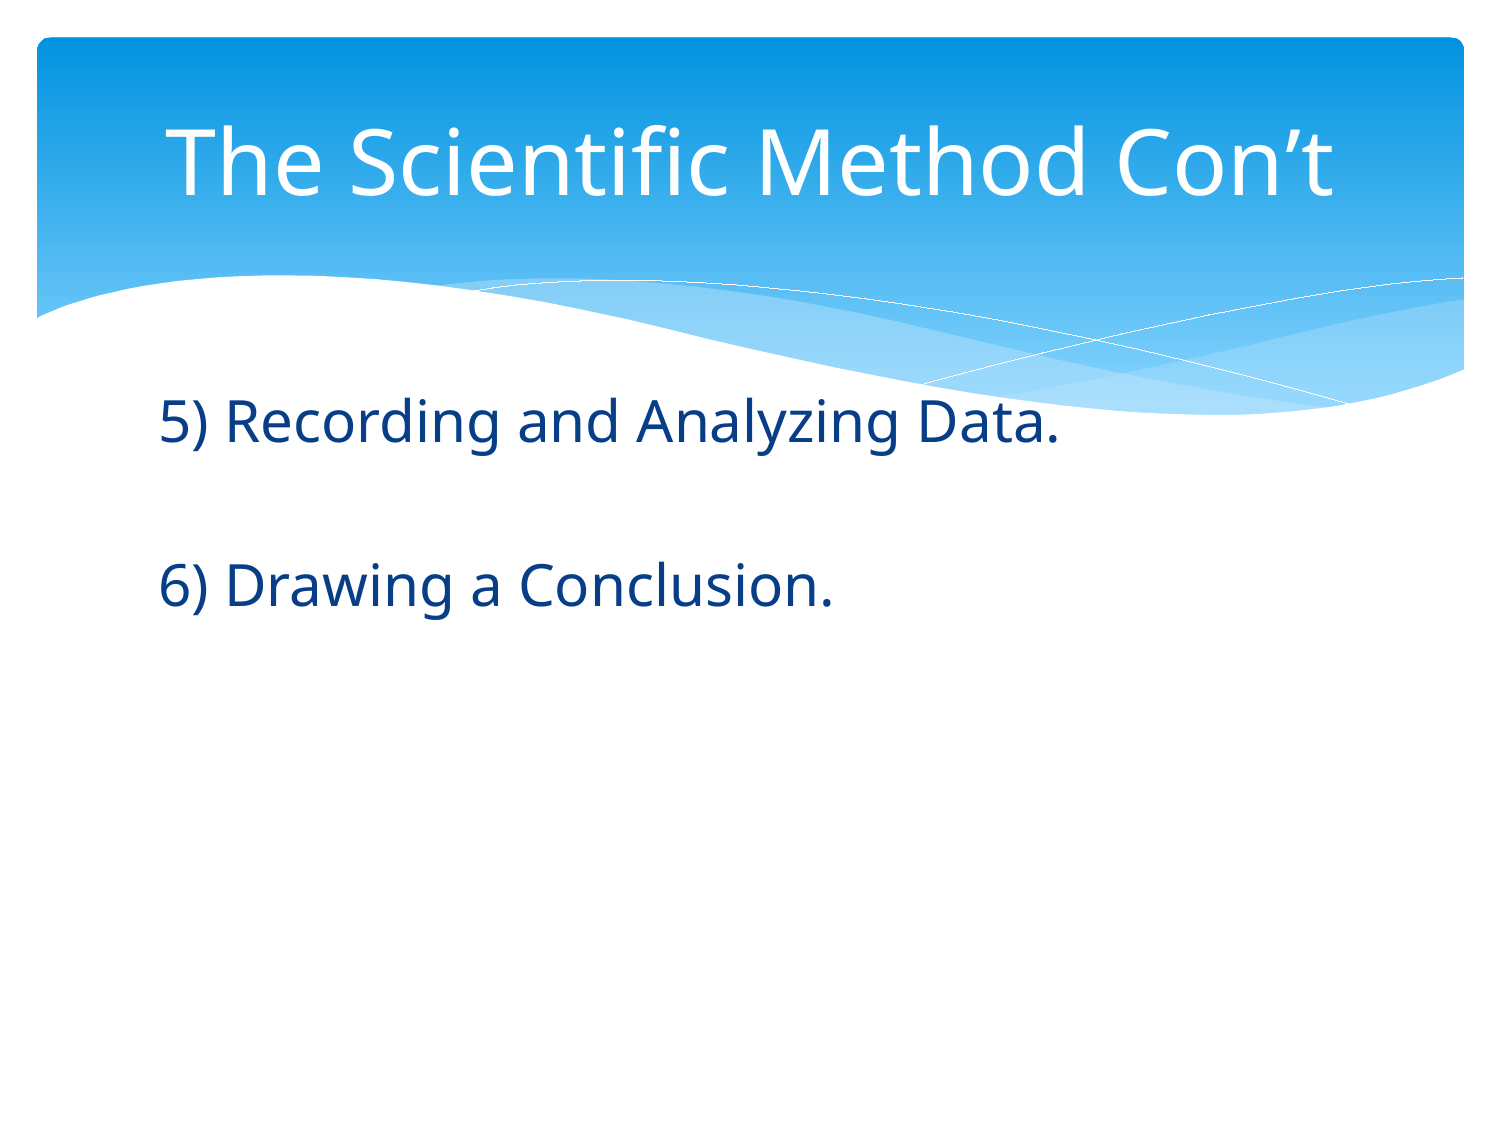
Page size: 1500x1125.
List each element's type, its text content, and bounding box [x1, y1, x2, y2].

list 5) Recording and Analyzing Data. 6) Drawing a Conclusion. [143, 305, 1359, 1005]
title The Scientific Method Con’t [75, 55, 1425, 261]
